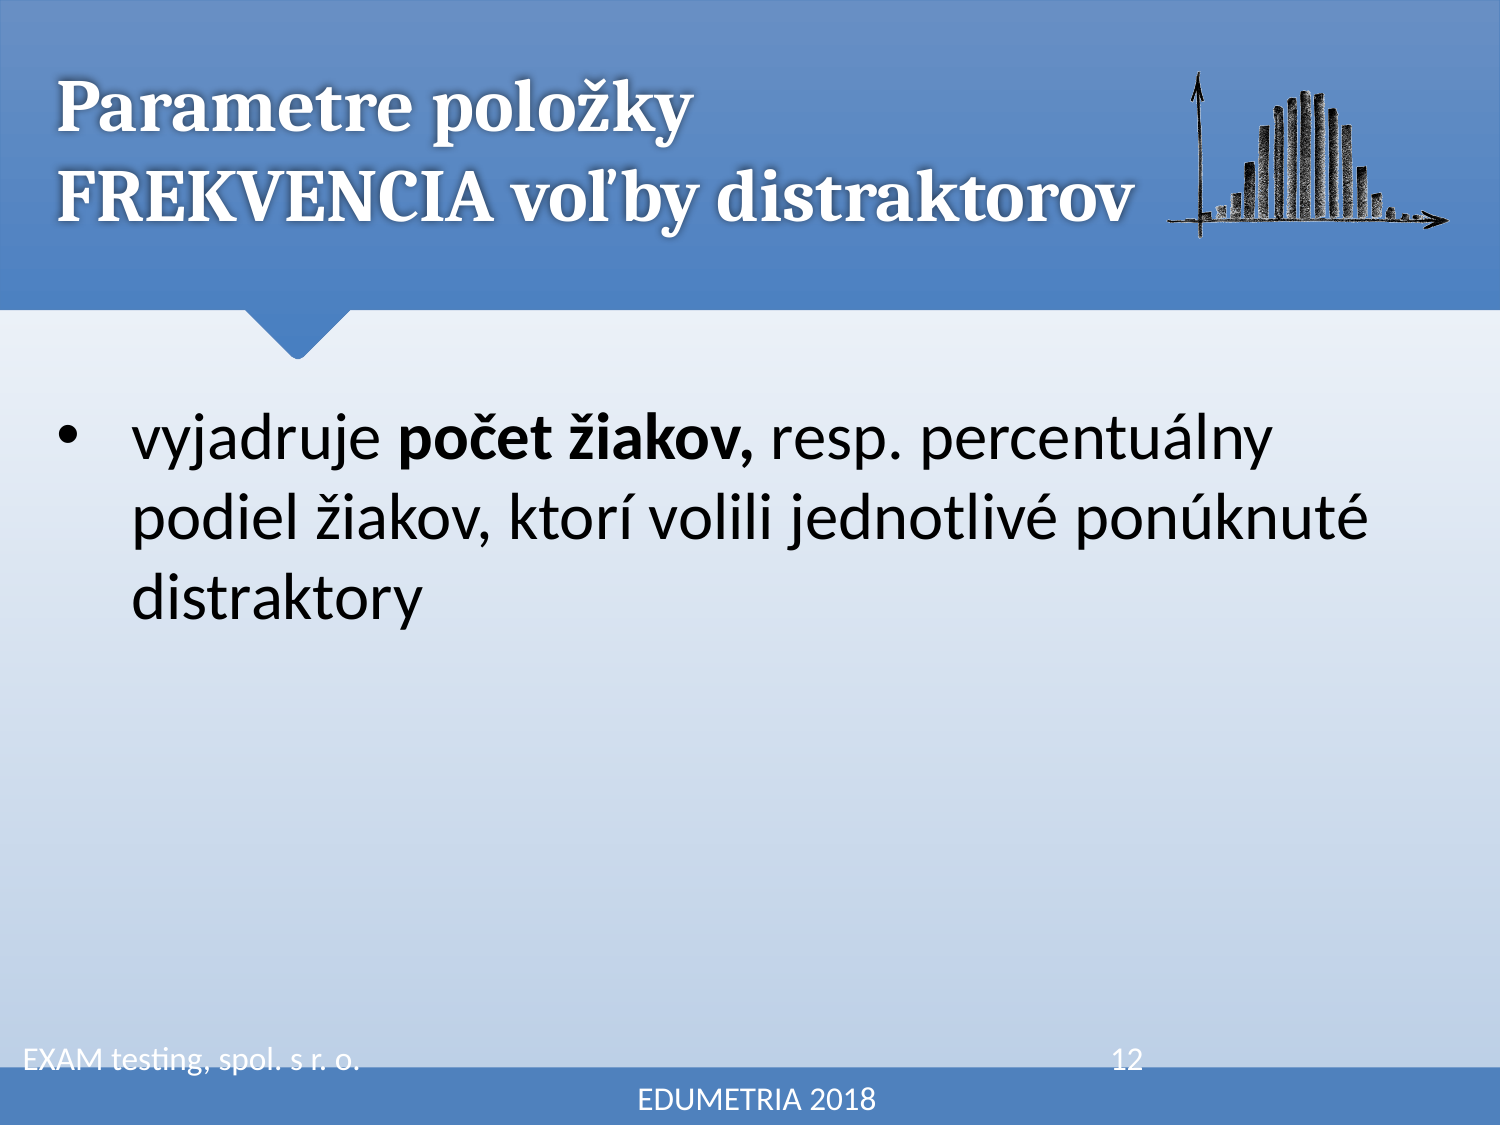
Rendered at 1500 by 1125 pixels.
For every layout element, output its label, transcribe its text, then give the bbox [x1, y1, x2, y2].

footer EXAM testing, spol. s r. o. 12 EDUMETRIA 2018 [0, 1067, 1500, 1125]
picture [1158, 62, 1459, 247]
title Parametre položky FREKVENCIA voľby distraktorov [41, 48, 1459, 238]
text_box vyjadruje počet žiakov, resp. percentuálny podiel žiakov, ktorí volili jednotlivé ponúknuté distraktory [40, 384, 1460, 1071]
